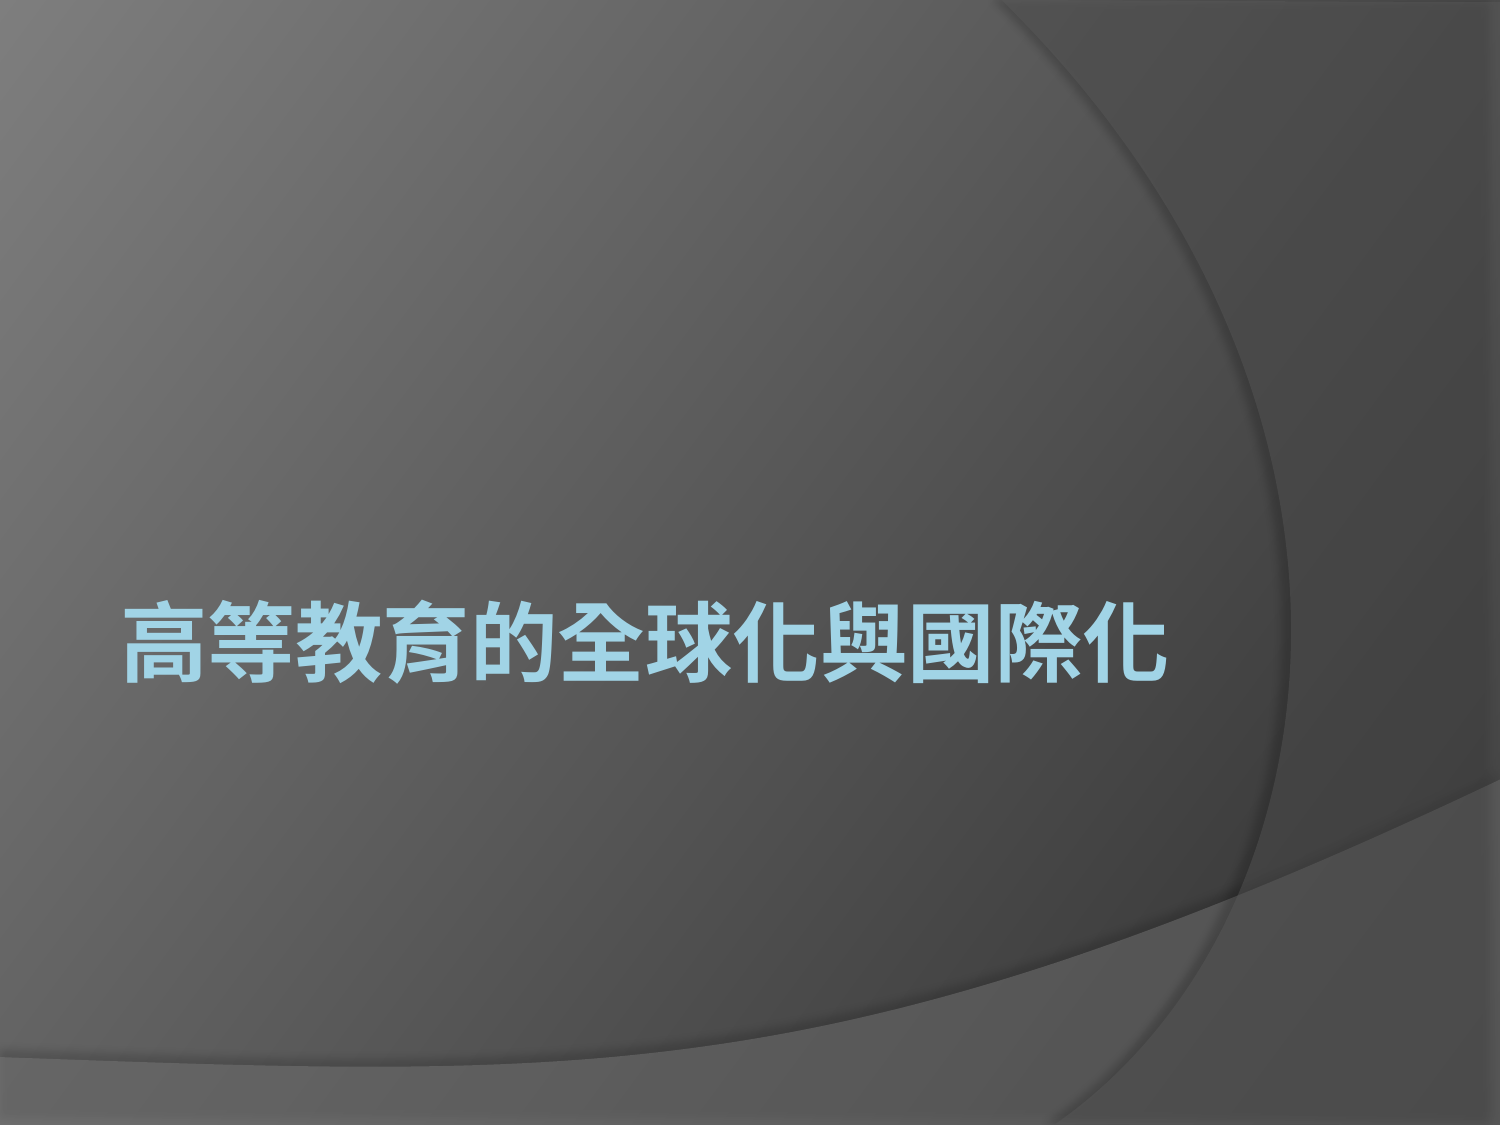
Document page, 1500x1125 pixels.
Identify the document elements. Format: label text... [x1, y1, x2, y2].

title 高等教育的全球化與國際化 [112, 587, 1200, 888]
